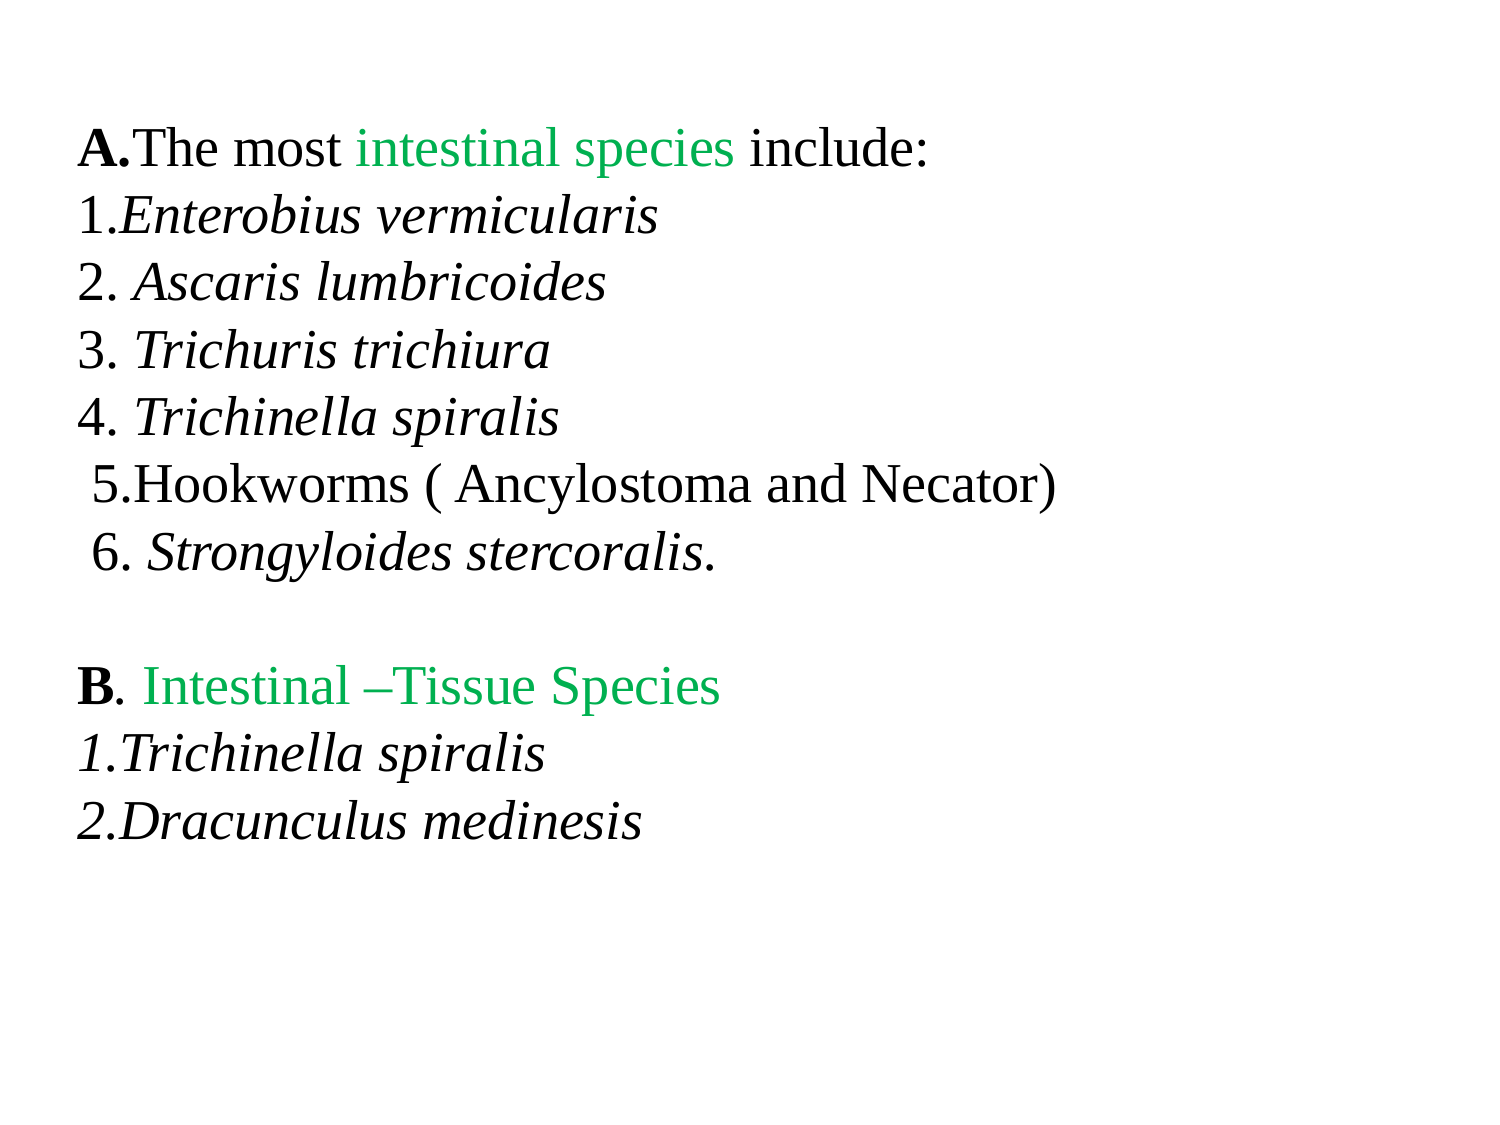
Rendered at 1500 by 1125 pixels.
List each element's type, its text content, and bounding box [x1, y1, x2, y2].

title A.The most intestinal species include: 1.Enterobius vermicularis 2. Ascaris lumbricoides 3. Trichuris trichiura 4. Trichinella spiralis 5.Hookworms ( Ancylostoma and Necator) 6. Strongyloides stercoralis. B. Intestinal –Tissue Species 1.Trichinella spiralis 2.Dracunculus medinesis [62, 99, 1438, 1063]
